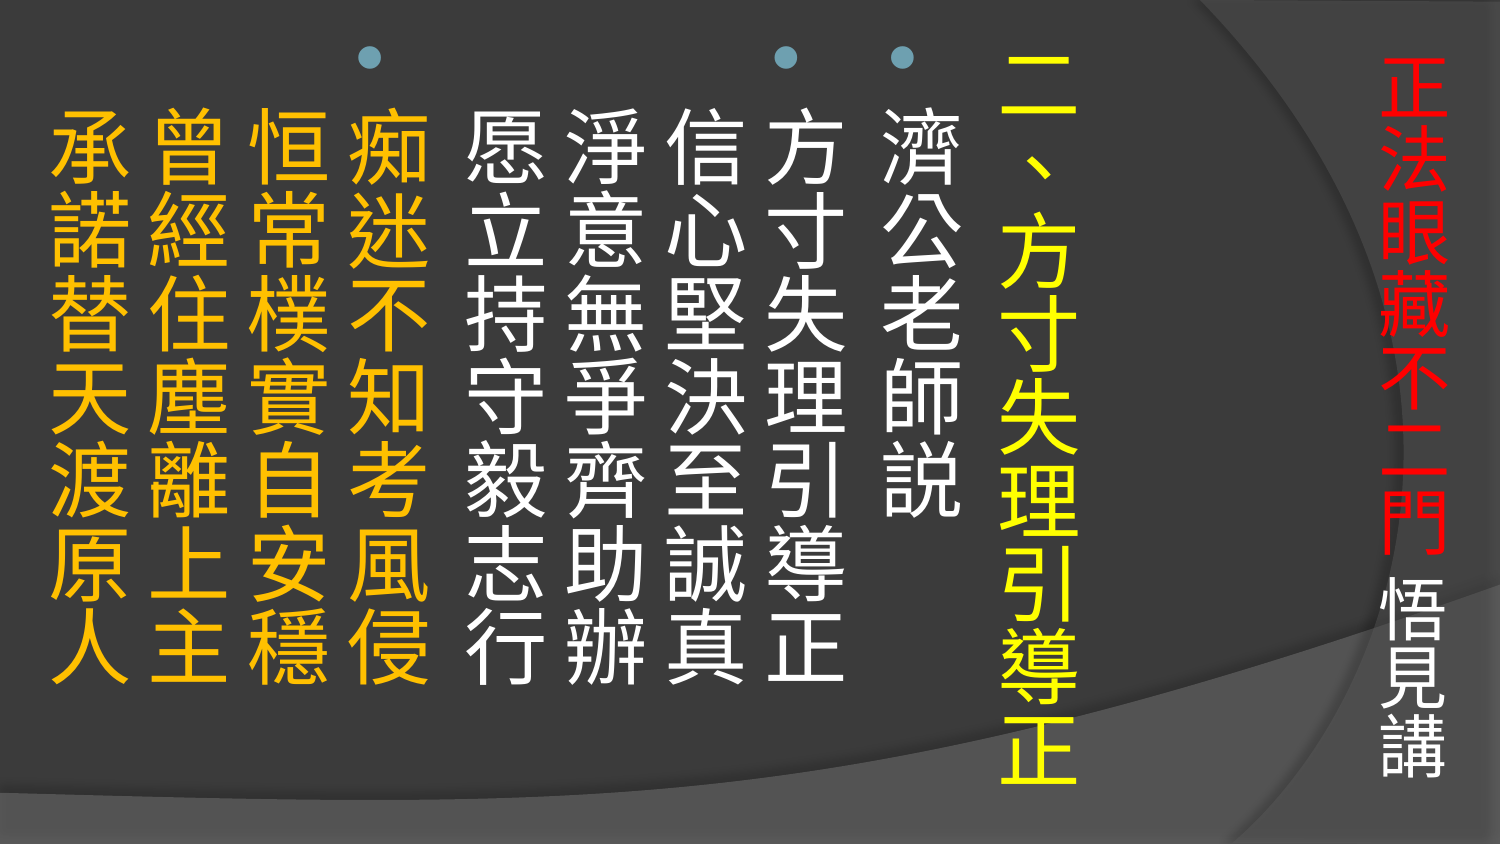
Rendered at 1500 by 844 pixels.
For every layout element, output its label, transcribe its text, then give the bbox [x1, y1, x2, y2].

list 二、方寸失理引導正 濟公老師説 方寸失理引導正 信心堅決至誠真 淨意無爭齊助辦 愿立持守毅志行 痴迷不知考風侵 恒常樸實自安穩 曾經住塵離上主 承諾替天渡原人 [29, 21, 1353, 825]
title 正法眼藏不二門 悟見講 [1352, 20, 1473, 812]
